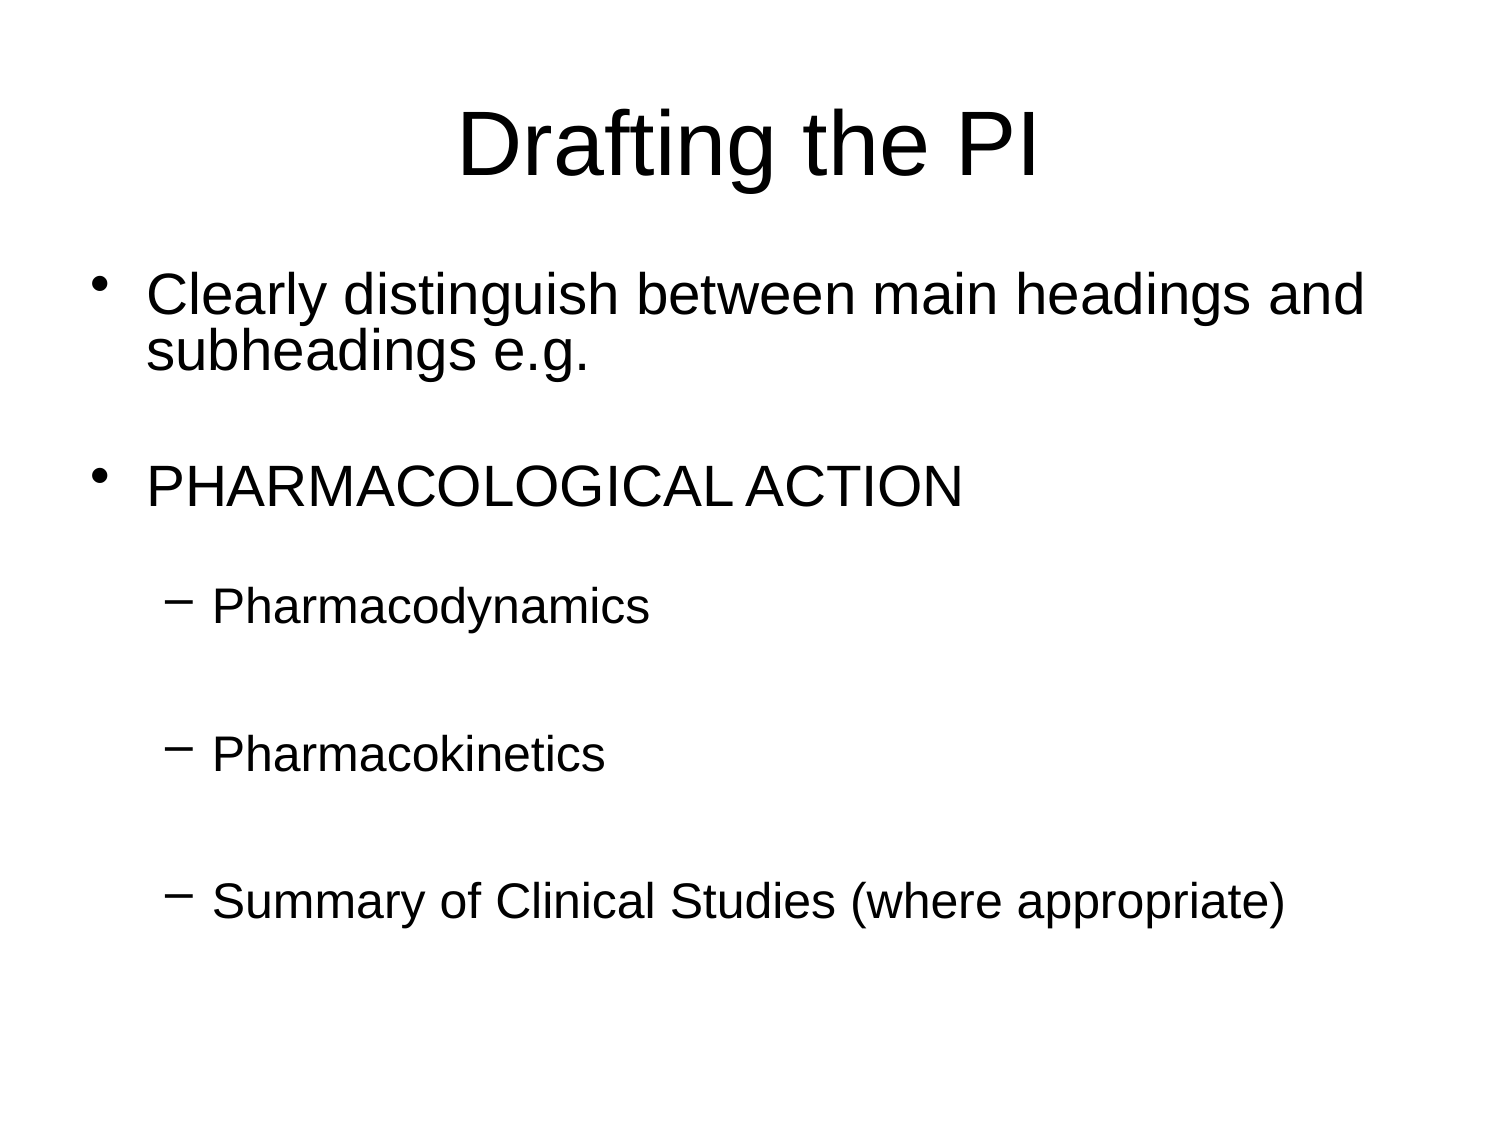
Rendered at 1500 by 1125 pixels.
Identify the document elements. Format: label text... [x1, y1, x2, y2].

title Drafting the PI [75, 45, 1425, 233]
list Clearly distinguish between main headings and subheadings e.g. PHARMACOLOGICAL ACTION Pharmacodynamics Pharmacokinetics Summary of Clinical Studies (where appropriate) [75, 262, 1425, 1005]
